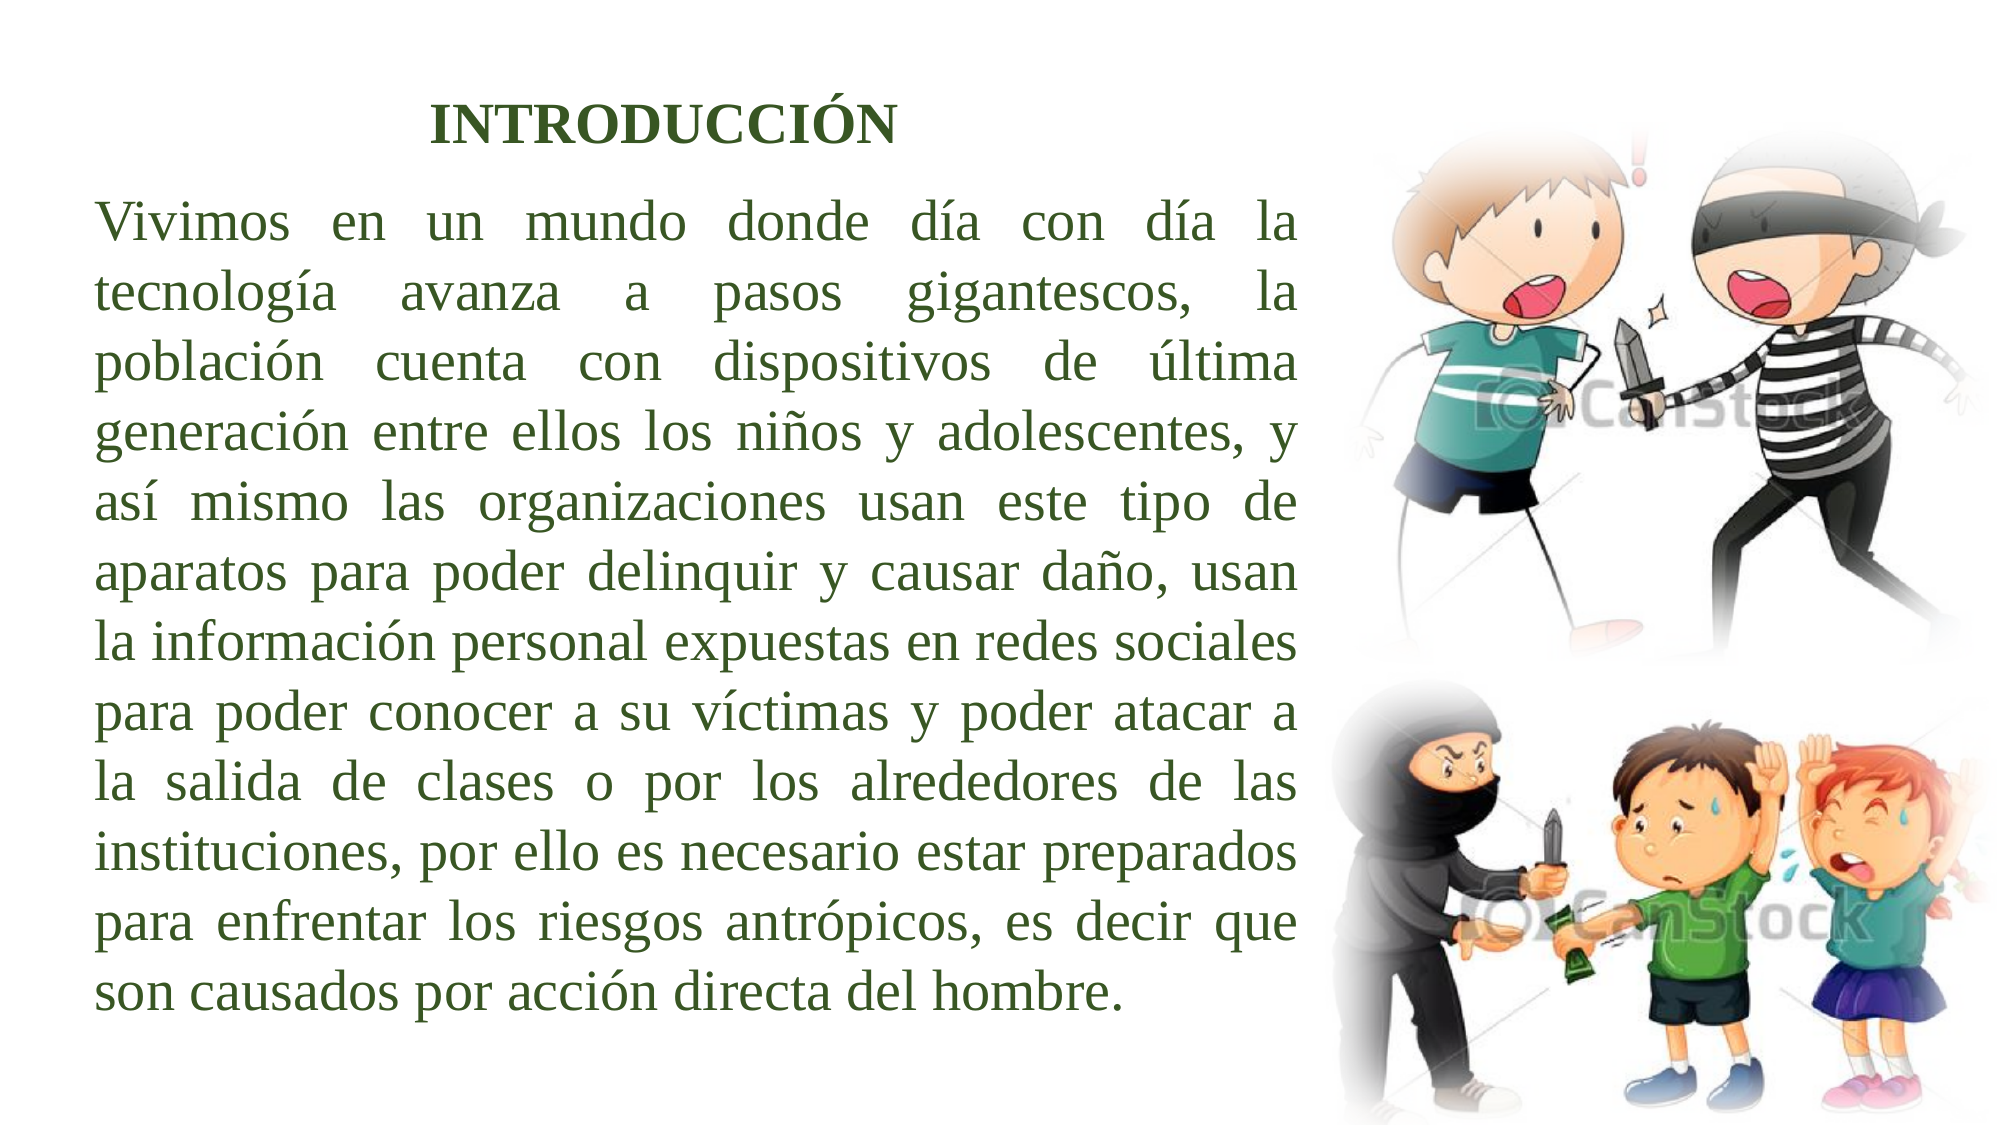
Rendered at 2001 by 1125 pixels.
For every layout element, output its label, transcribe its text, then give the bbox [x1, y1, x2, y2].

picture [1314, 120, 2000, 1125]
text_box Vivimos en un mundo donde día con día la tecnología avanza a pasos gigantescos, la población cuenta con dispositivos de última generación entre ellos los niños y adolescentes, y así mismo las organizaciones usan este tipo de aparatos para poder delinquir y causar daño, usan la información personal expuestas en redes sociales para poder conocer a su víctimas y poder atacar a la salida de clases o por los alrededores de las instituciones, por ello es necesario estar preparados para enfrentar los riesgos antrópicos, es decir que son causados por acción directa del hombre. [79, 174, 1314, 1030]
text_box INTRODUCCIÓN [36, 77, 1293, 163]
